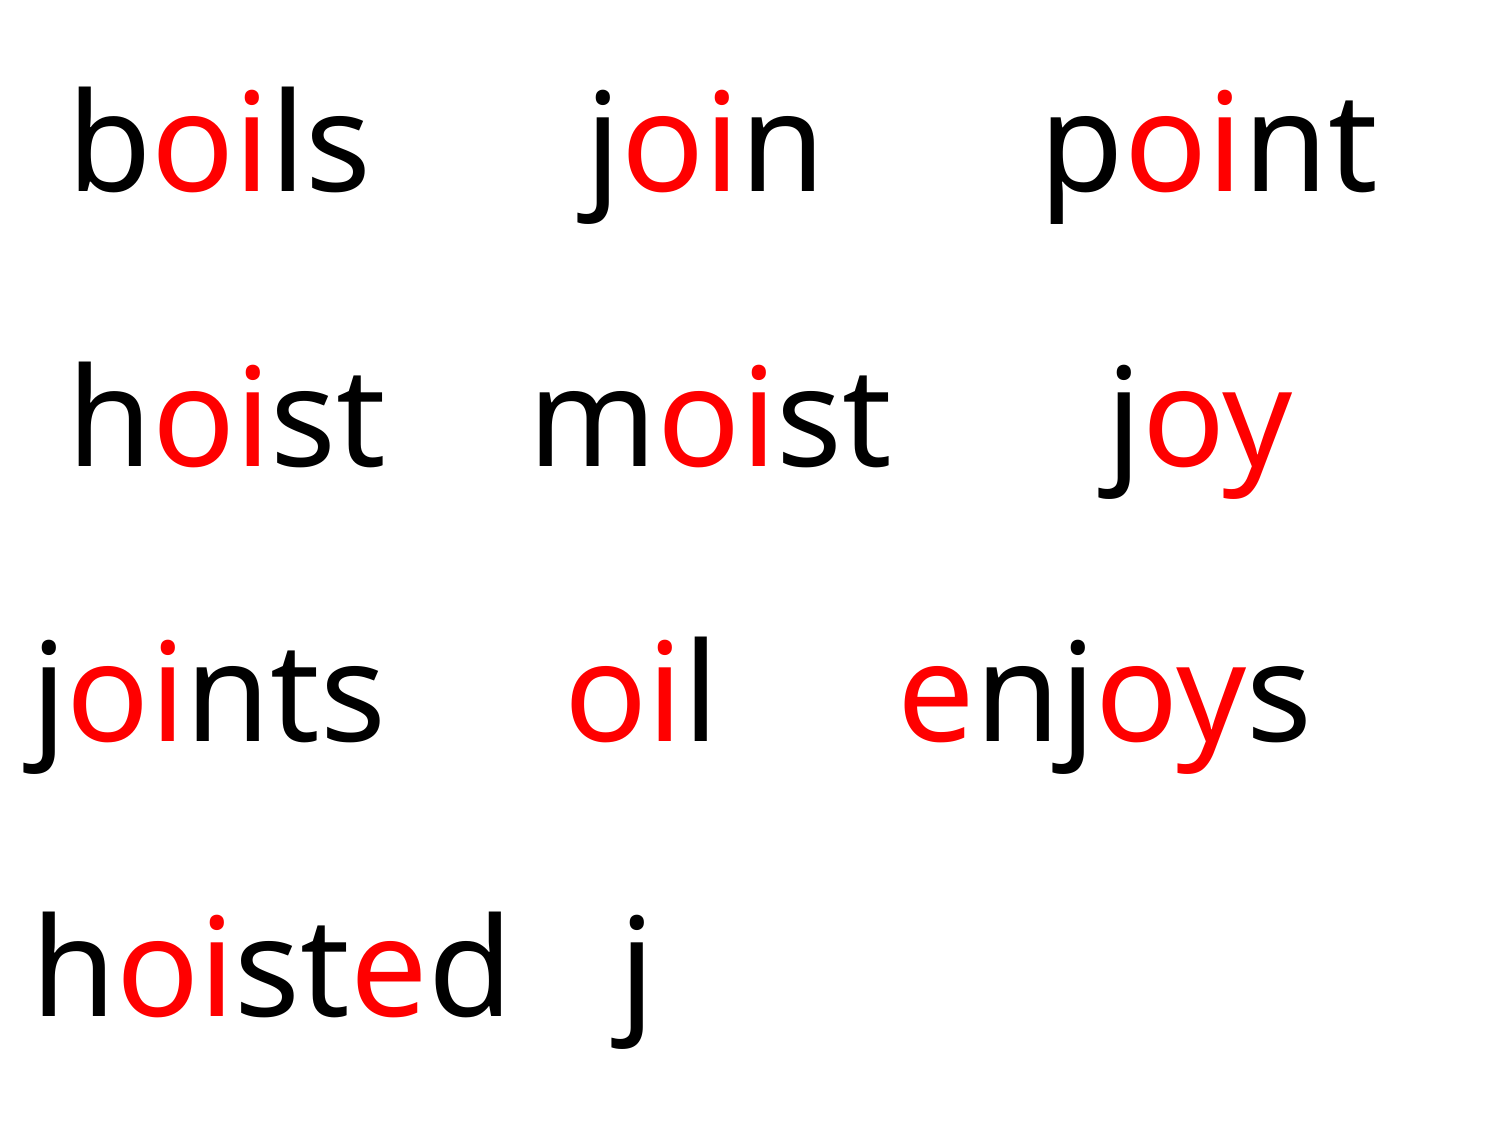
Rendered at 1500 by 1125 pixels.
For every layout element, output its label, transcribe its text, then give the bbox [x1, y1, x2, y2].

text_box boils join point hoist moist joy joints oil enjoys hoisted j [16, 46, 1477, 1052]
